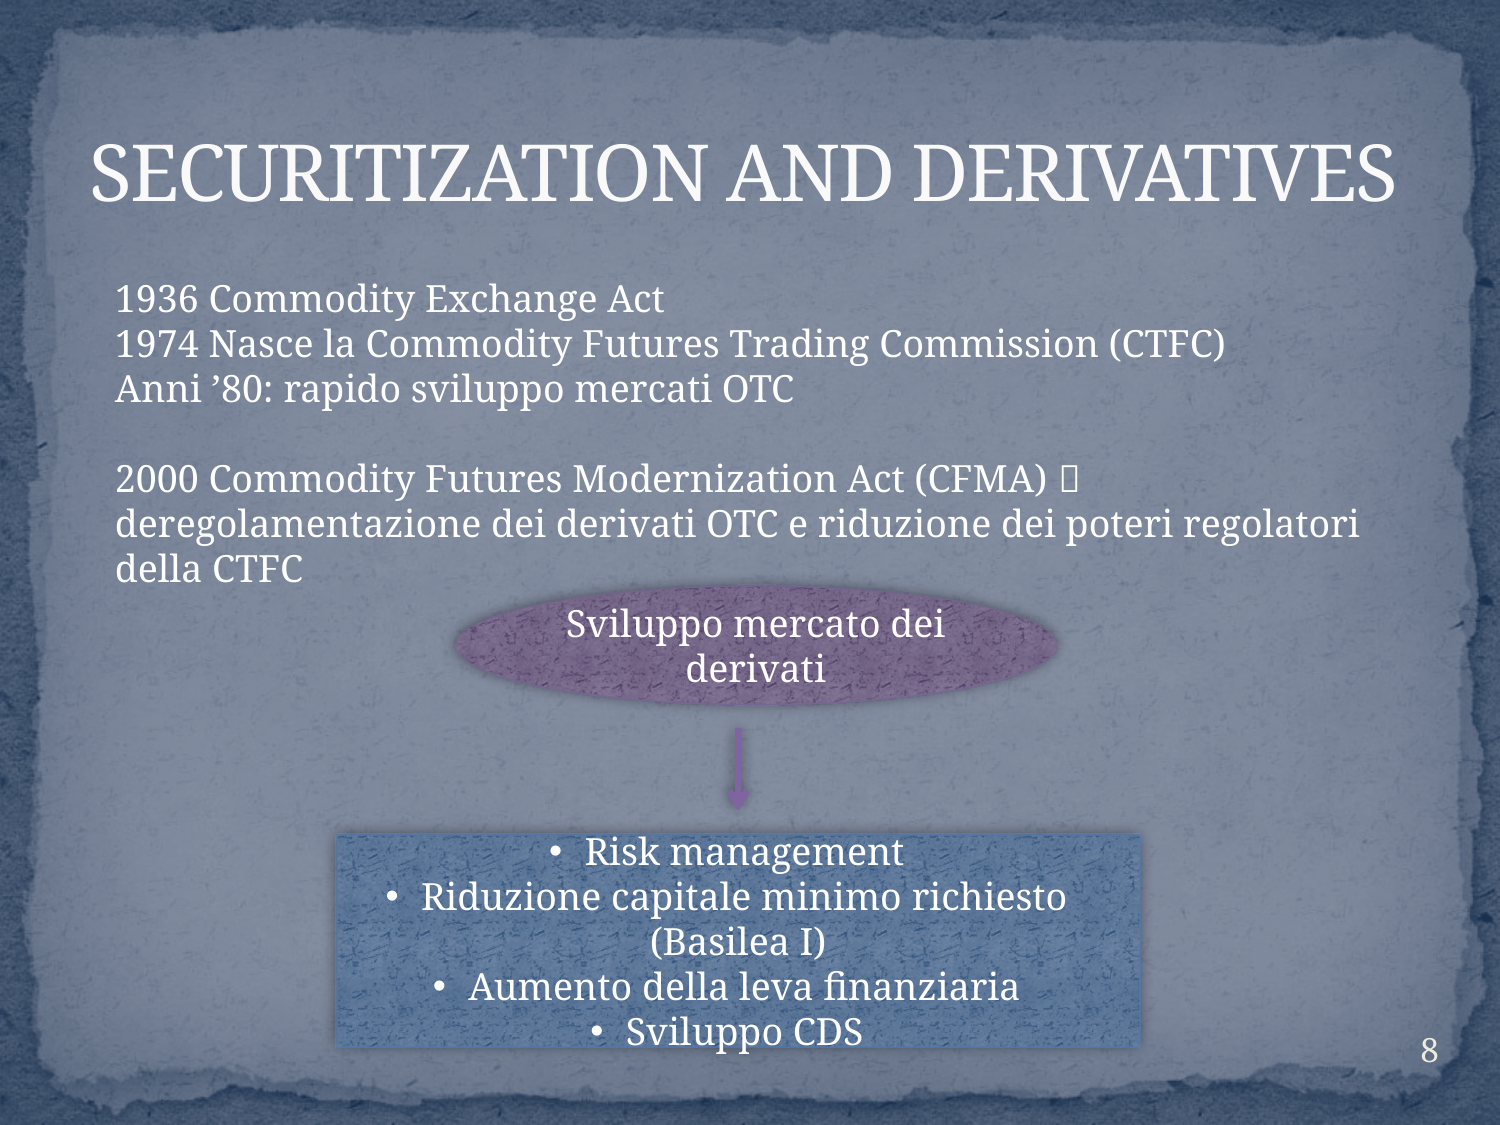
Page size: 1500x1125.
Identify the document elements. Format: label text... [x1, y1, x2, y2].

text_box Sviluppo mercato dei derivati [457, 587, 1056, 703]
title SECURITIZATION AND DERIVATIVES [74, 24, 1425, 225]
slide_number 8 [1379, 1014, 1480, 1089]
text_box Risk management Riduzione capitale minimo richiesto (Basilea I) Aumento della leva finanziaria Sviluppo CDS [339, 837, 1139, 1046]
text_box 1936 Commodity Exchange Act 1974 Nasce la Commodity Futures Trading Commission (CTFC) Anni ’80: rapido sviluppo mercati OTC 2000 Commodity Futures Modernization Act (CFMA)  deregolamentazione dei derivati OTC e riduzione dei poteri regolatori della CTFC [100, 267, 1400, 597]
